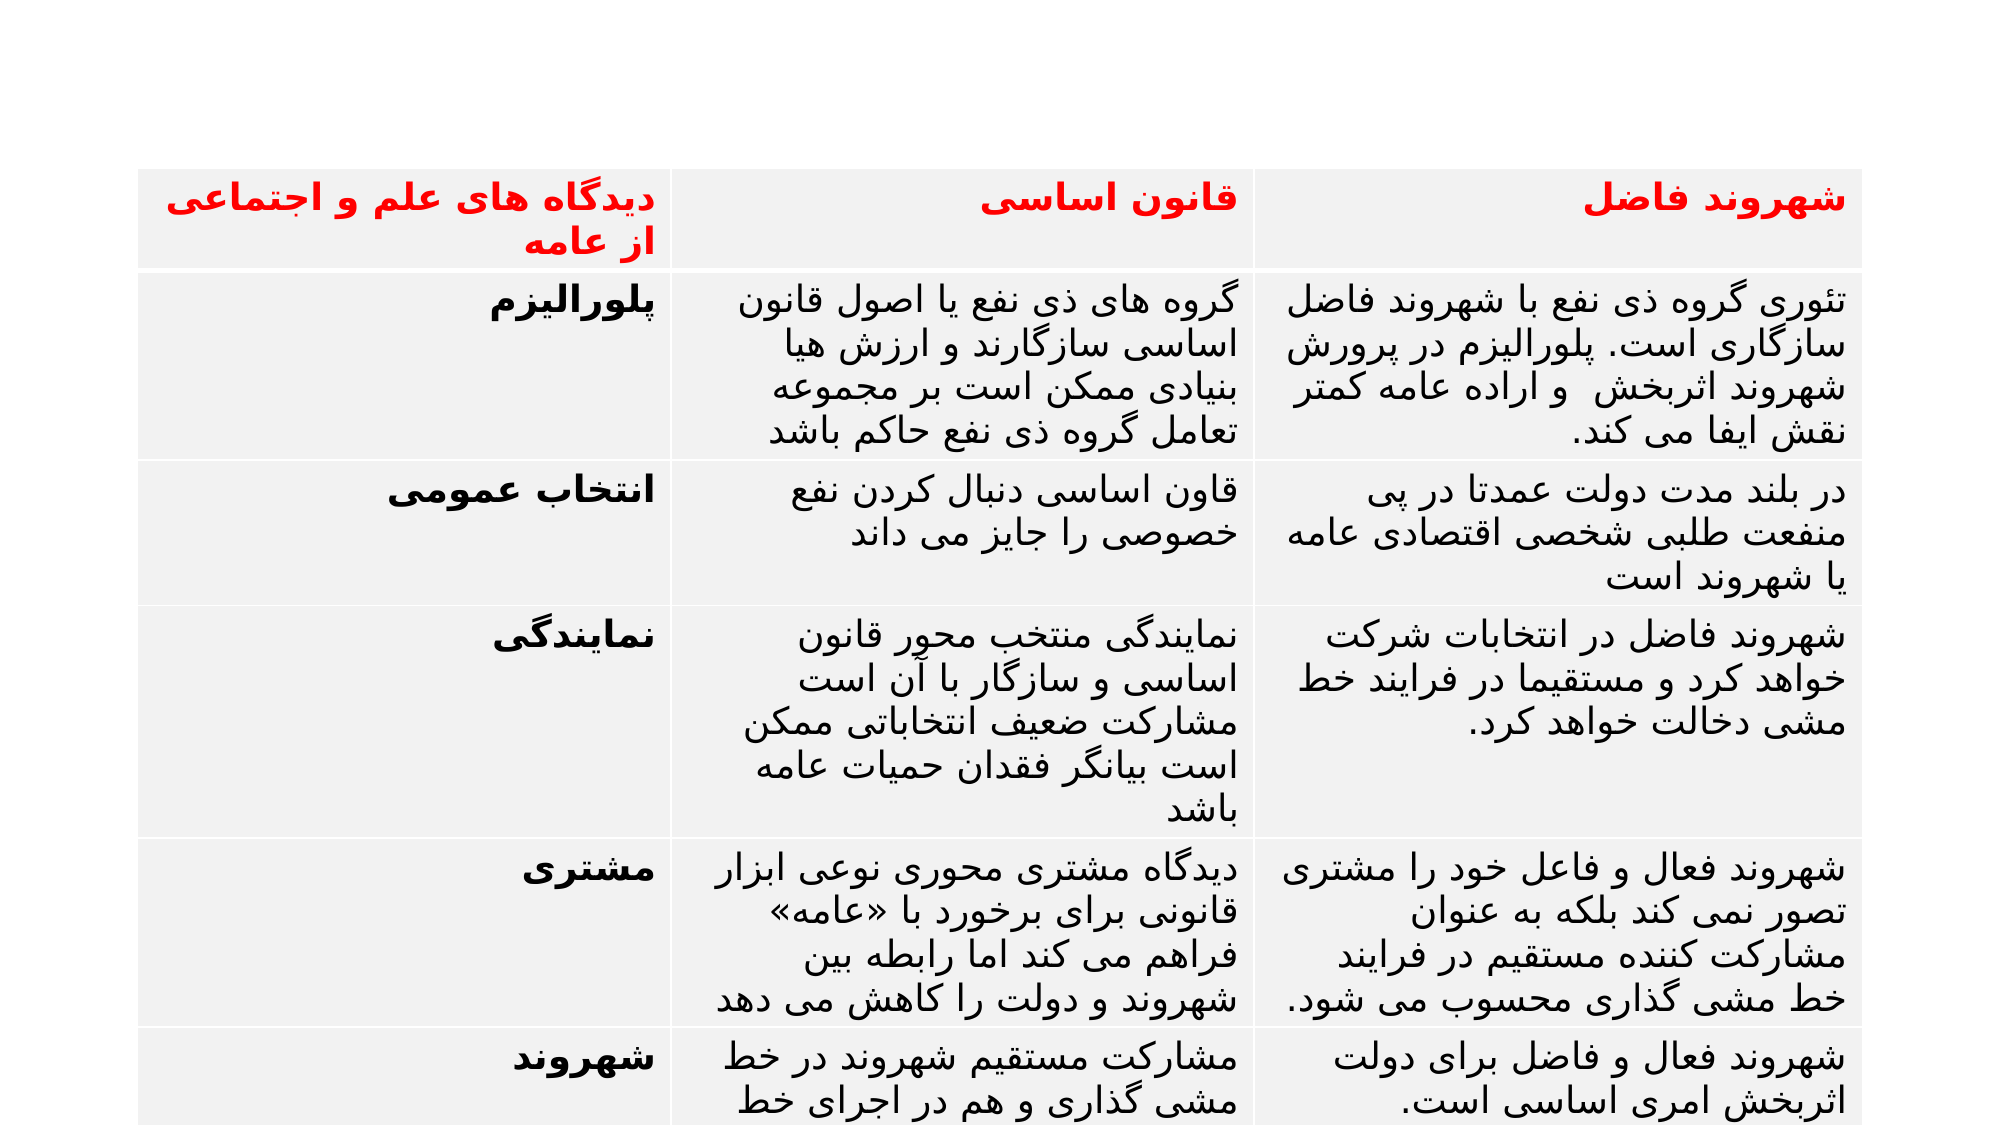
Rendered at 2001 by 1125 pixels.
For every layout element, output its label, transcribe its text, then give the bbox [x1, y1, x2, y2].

table_header قانون اساسی [672, 169, 1253, 268]
table_cell در بلند مدت دولت عمدتا در پی منفعت طلبی شخصی اقتصادی عامه یا شهروند است [1255, 461, 1862, 605]
table_cell انتخاب عمومی [138, 461, 670, 605]
table_cell قاون اساسی دنبال کردن نفع خصوصی را جایز می داند [672, 461, 1253, 605]
table_cell گروه های ذی نفع یا اصول قانون اساسی سازگارند و ارزش هیا بنیادی ممکن است بر مجموعه تعامل گروه ذی نفع حاکم باشد [672, 273, 1253, 459]
table_cell شهروند فعال و فاعل خود را مشتری تصور نمی کند بلکه به عنوان مشارکت کننده مستقیم در فرایند خط مشی گذاری محسوب می شود. [1255, 839, 1862, 1026]
table_cell نمایندگی منتخب محور قانون اساسی و سازگار با آن است مشارکت ضعیف انتخاباتی ممکن است بیانگر فقدان حمیات عامه باشد [672, 606, 1253, 837]
table_cell شهروند فاضل در انتخابات شرکت خواهد کرد و مستقیما در فرایند خط مشی دخالت خواهد کرد. [1255, 606, 1862, 837]
table_cell پلورالیزم [138, 273, 670, 459]
table_cell دیدگاه مشتری محوری نوعی ابزار قانونی برای برخورد با «عامه» فراهم می کند اما رابطه بین شهروند و دولت را کاهش می دهد [672, 839, 1253, 1026]
table_cell مشتری [138, 839, 670, 1026]
table_cell مشارکت مستقیم شهروند در خط مشی گذاری و هم در اجرای خط مشی با قانون اساسی و ارزش های بنیادی آن سازگاری کامل دارد. [672, 1028, 1253, 1125]
table_header دیدگاه های علم و اجتماعی از عامه [138, 169, 670, 268]
table_cell تئوری گروه ذی نفع با شهروند فاضل سازگاری است. پلورالیزم در پرورش شهروند اثربخش و اراده عامه کمتر نقش ایفا می کند. [1255, 273, 1862, 459]
table_cell شهروند فعال و فاضل برای دولت اثربخش امری اساسی است. [1255, 1028, 1862, 1125]
table_cell نمایندگی [138, 606, 670, 837]
table_cell شهروند [138, 1028, 670, 1125]
table_header شهروند فاضل [1255, 169, 1862, 268]
